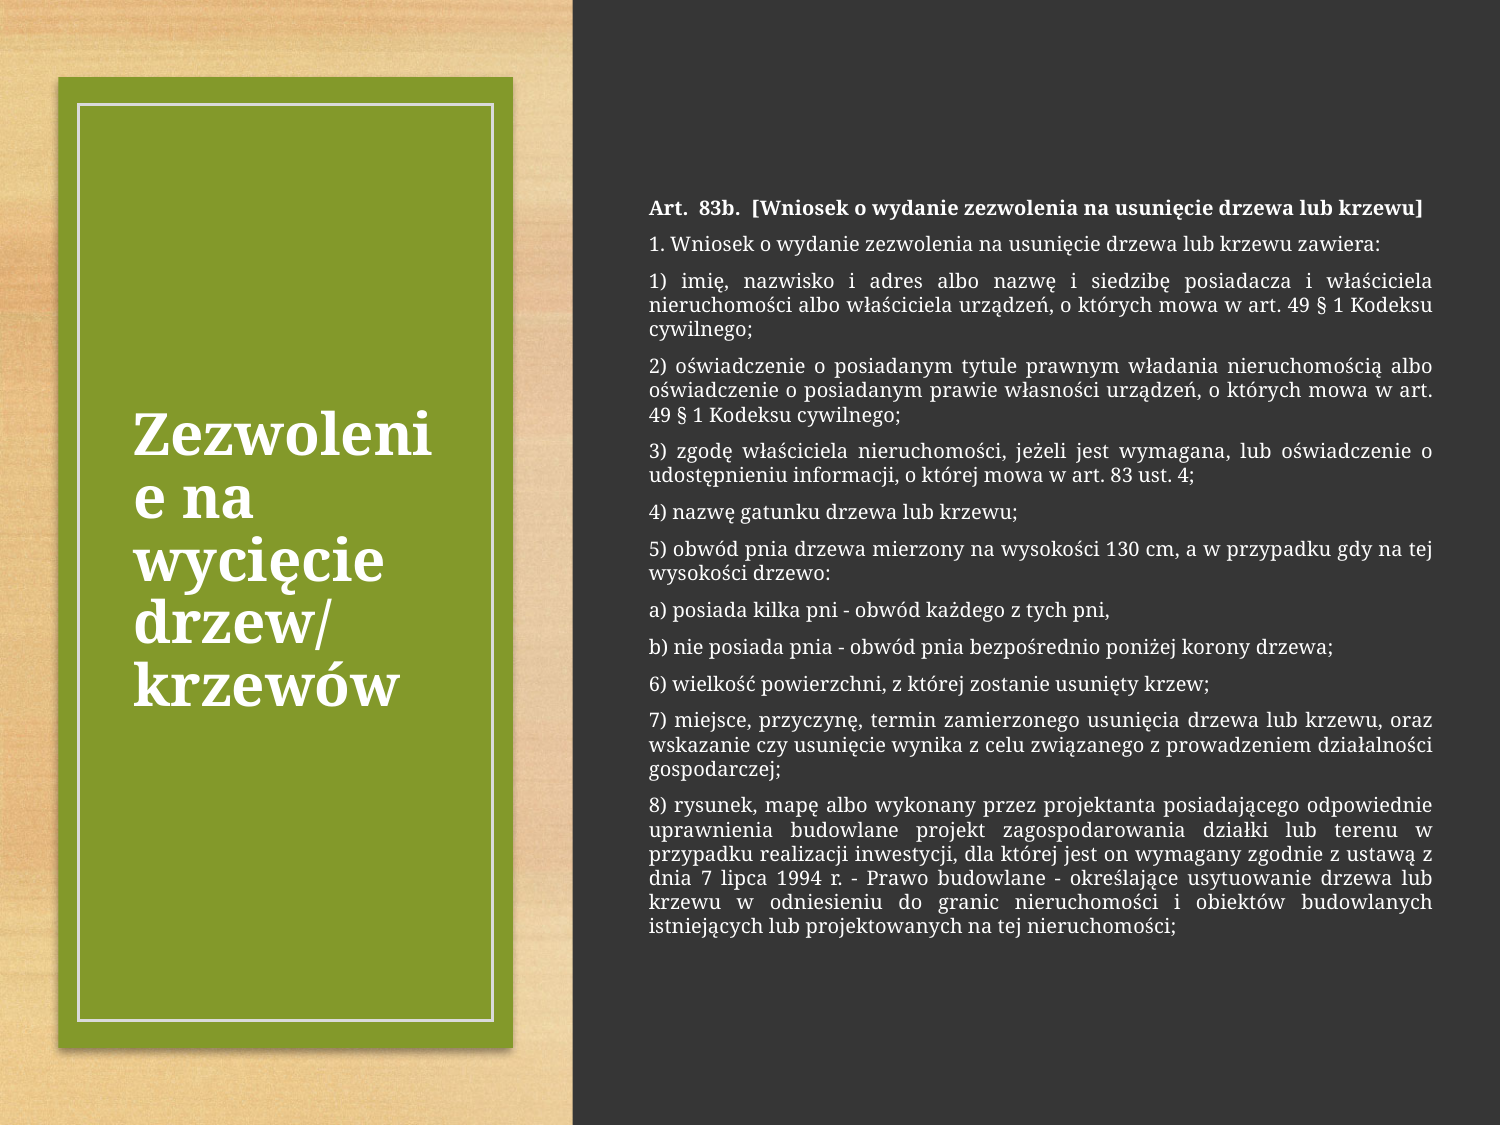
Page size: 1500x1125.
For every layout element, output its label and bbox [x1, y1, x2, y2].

text_box [0, 0, 1500, 1125]
